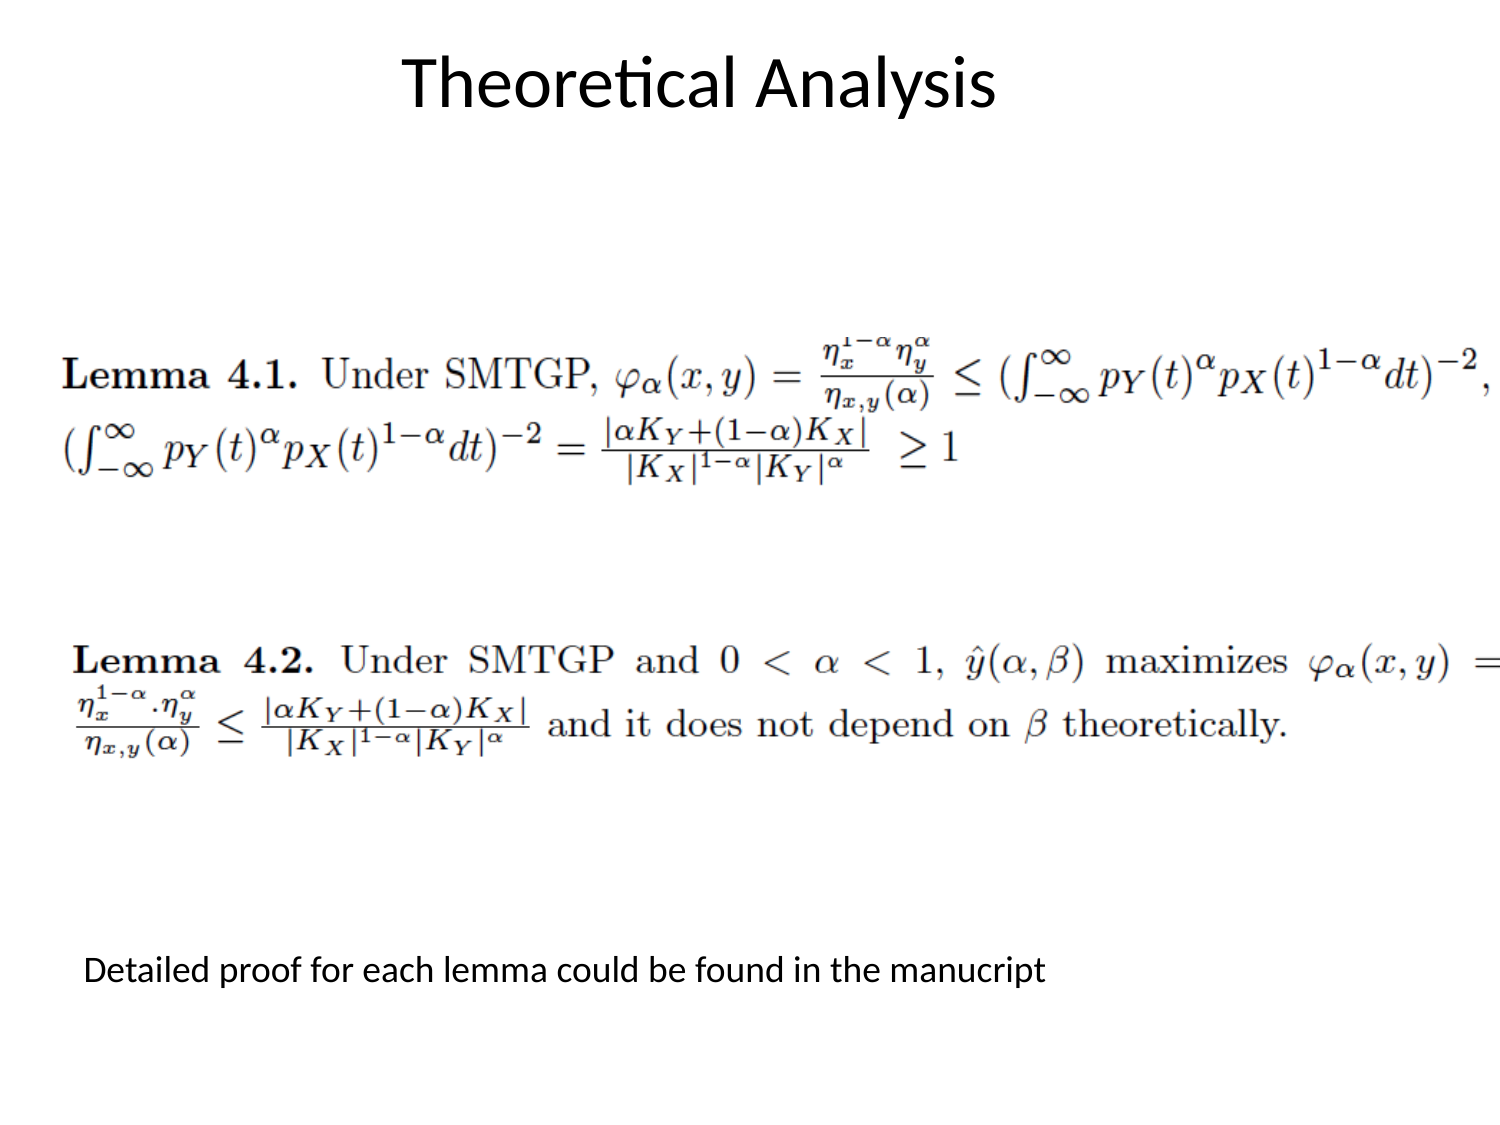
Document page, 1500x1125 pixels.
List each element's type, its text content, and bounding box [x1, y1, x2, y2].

title Theoretical Analysis [24, 24, 1375, 130]
picture [62, 624, 1500, 778]
text_box Detailed proof for each lemma could be found in the manucript [68, 937, 1063, 998]
picture [49, 337, 1500, 504]
